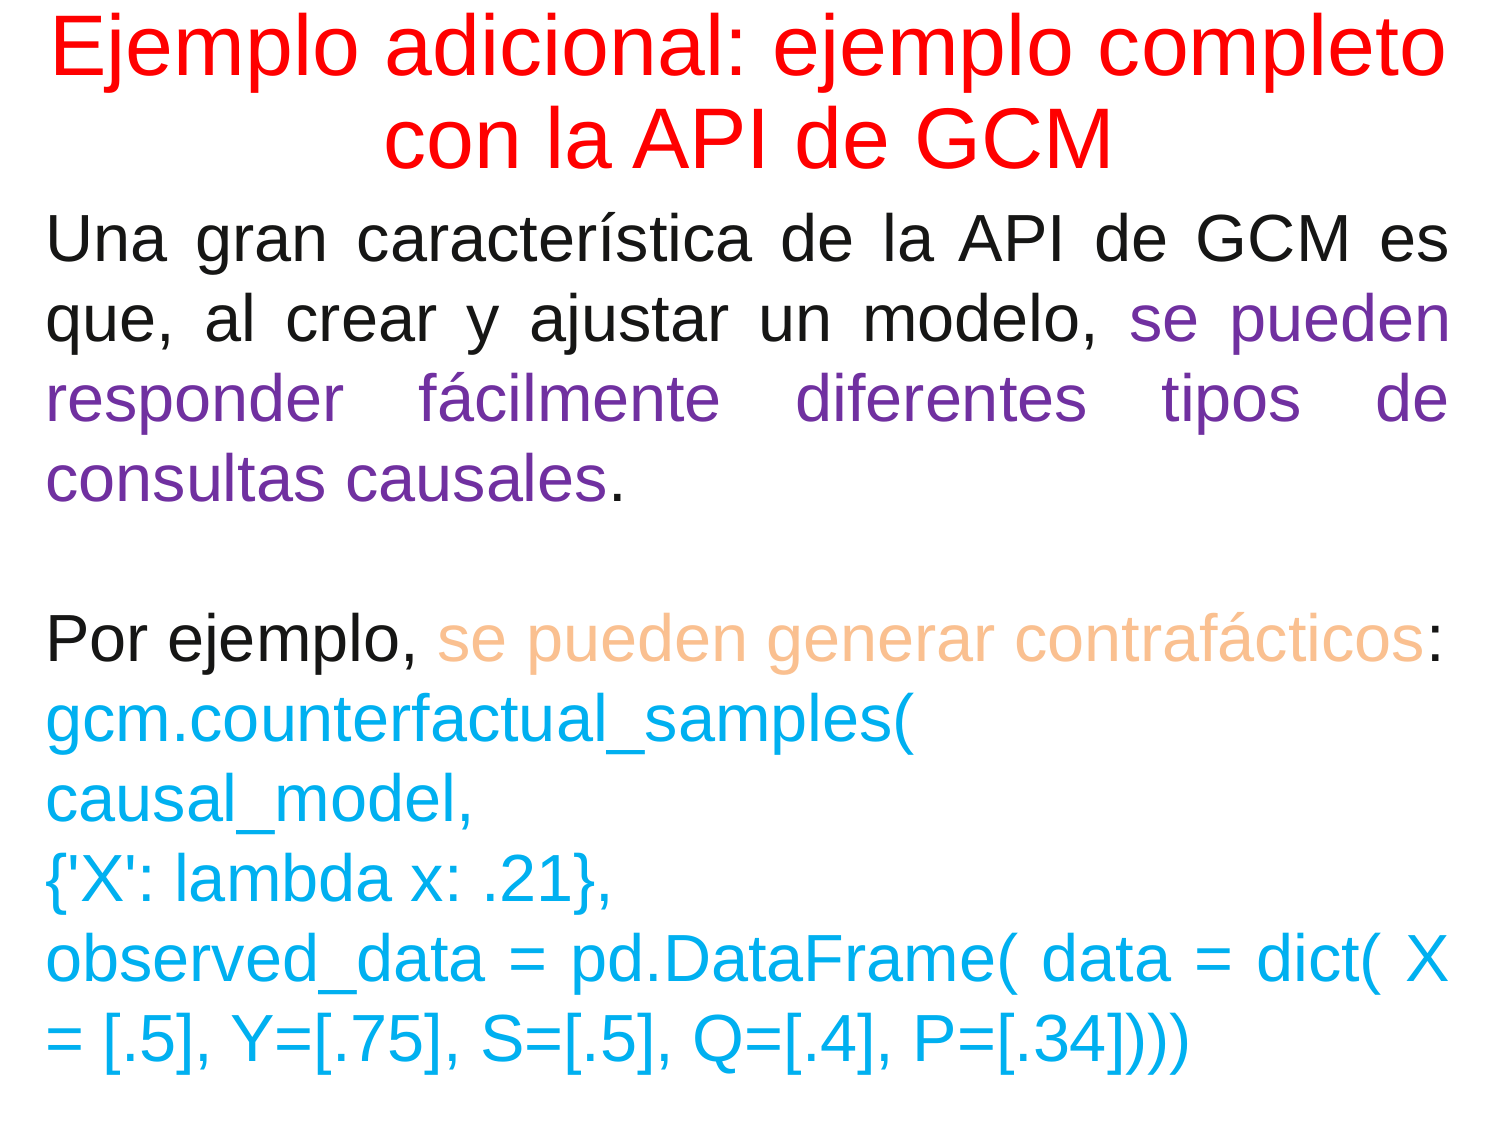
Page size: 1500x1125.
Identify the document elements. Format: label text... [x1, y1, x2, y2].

title Ejemplo adicional: ejemplo completo con la API de GCM [0, 0, 1500, 188]
text_box Una gran característica de la API de GCM es que, al crear y ajustar un modelo, se pueden responder fácilmente diferentes tipos de consultas causales. Por ejemplo, se pueden generar contrafácticos: gcm.counterfactual_samples( causal_model, {'X': lambda x: .21}, observed_data = pd.DataFrame( data = dict( X = [.5], Y=[.75], S=[.5], Q=[.4], P=[.34]))) [30, 187, 1466, 1082]
